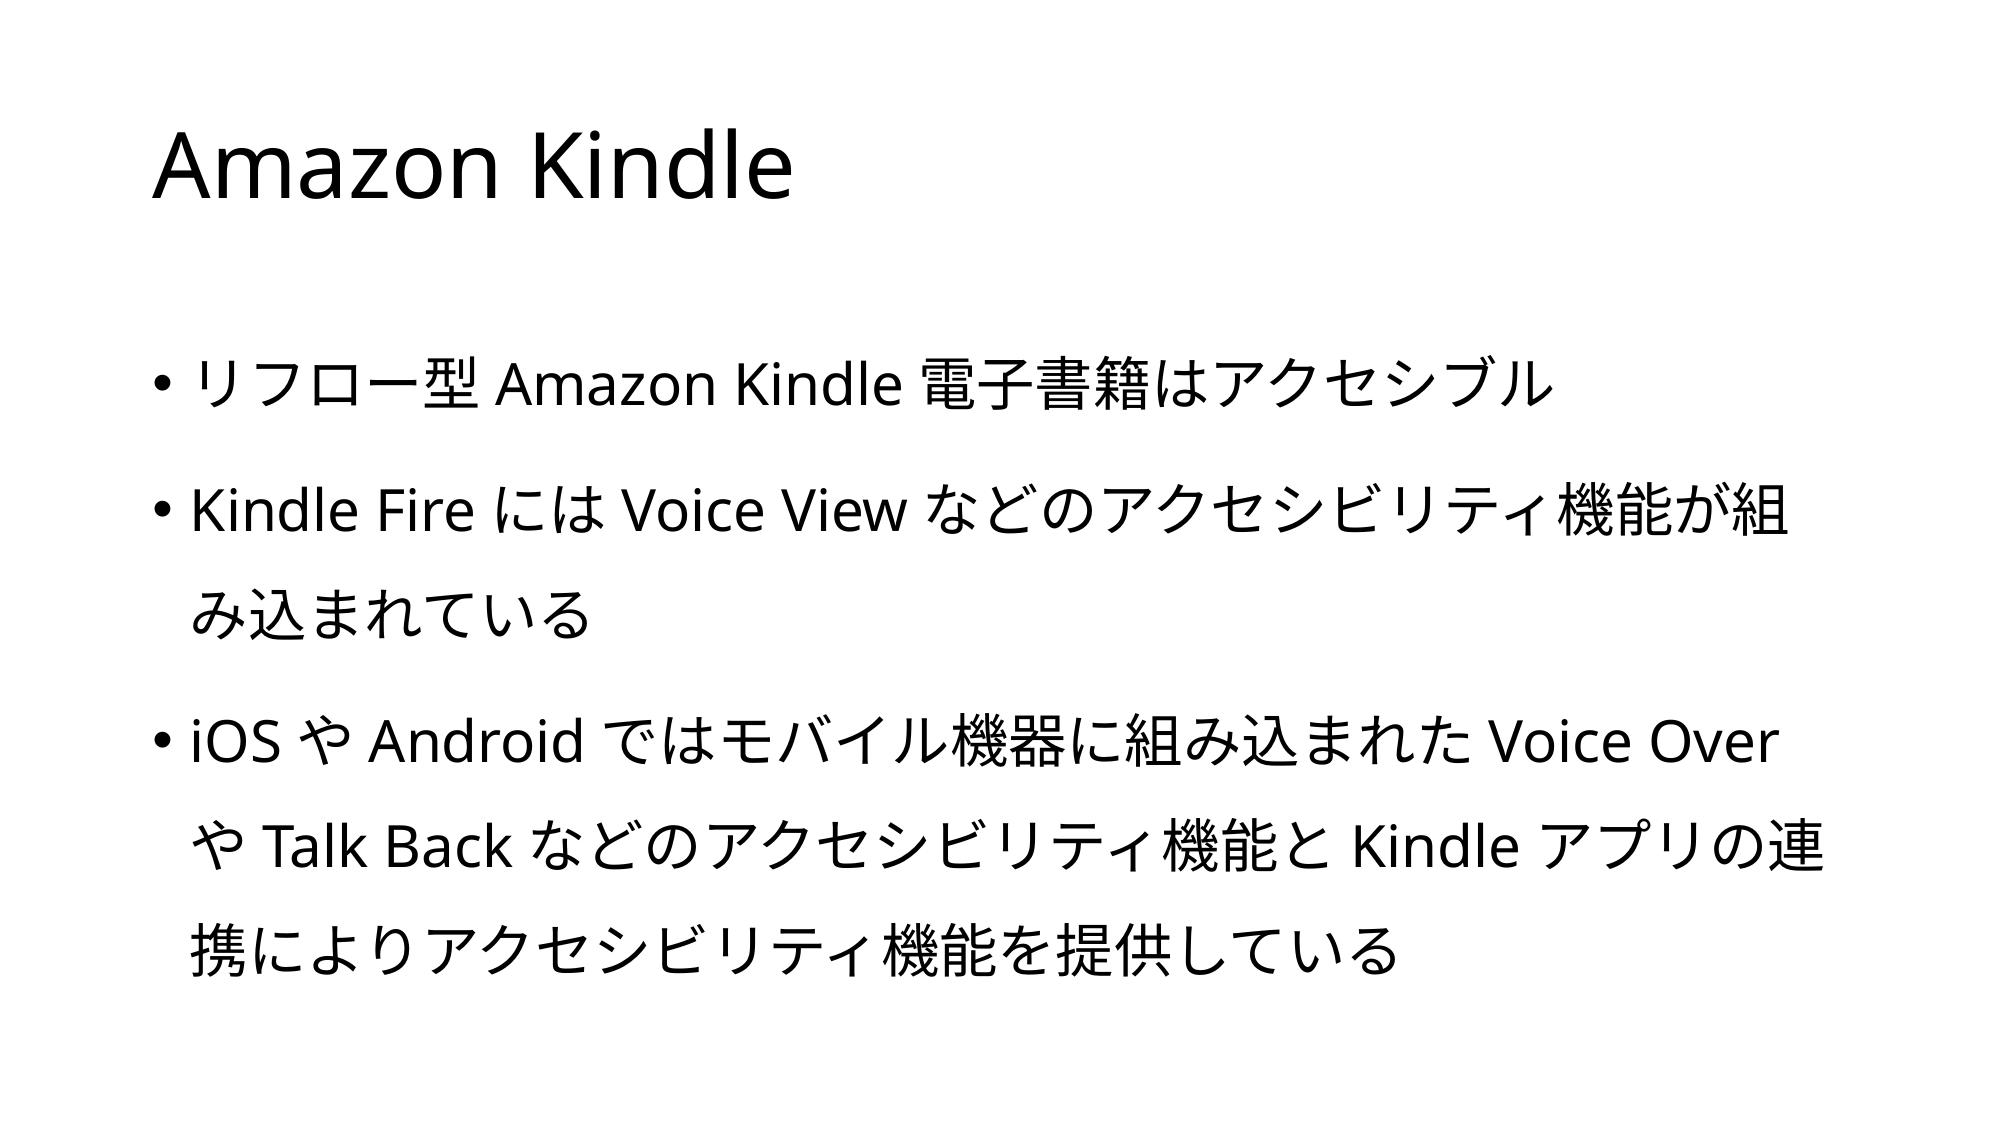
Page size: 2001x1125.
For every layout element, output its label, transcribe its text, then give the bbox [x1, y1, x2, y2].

list リフロー型Amazon Kindle電子書籍はアクセシブル Kindle FireにはVoice Viewなどのアクセシビリティ機能が組み込まれている iOSやAndroidではモバイル機器に組み込まれたVoice OverやTalk Backなどのアクセシビリティ機能とKindleアプリの連携によりアクセシビリティ機能を提供している [137, 305, 1863, 1019]
title Amazon Kindle [137, 59, 1863, 278]
